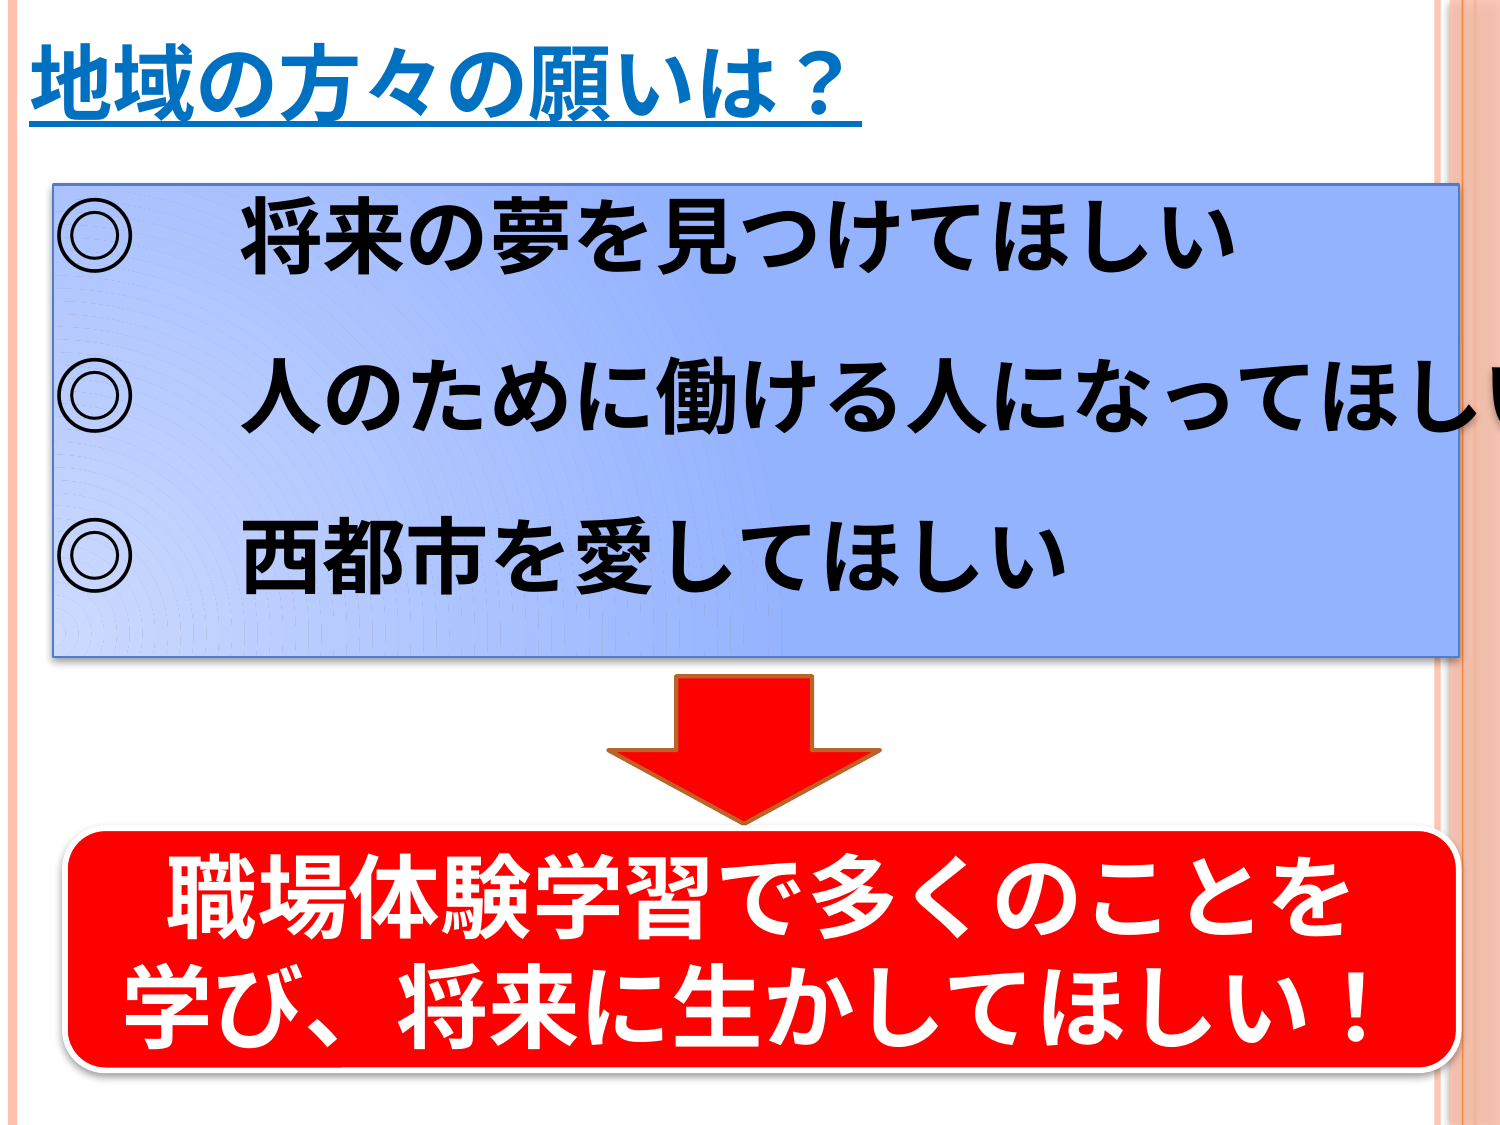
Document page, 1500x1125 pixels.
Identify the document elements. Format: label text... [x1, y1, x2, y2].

text_box 職場体験学習で多くのことを 学び、将来に生かしてほしい！ [62, 825, 1462, 1074]
text_box [606, 674, 883, 824]
text_box ◎ 将来の夢を見つけてほしい ◎ 人のために働ける人になってほしい ◎ 西都市を愛してほしい [52, 183, 1460, 658]
text_box 地域の方々の願いは？ [29, 30, 1459, 131]
